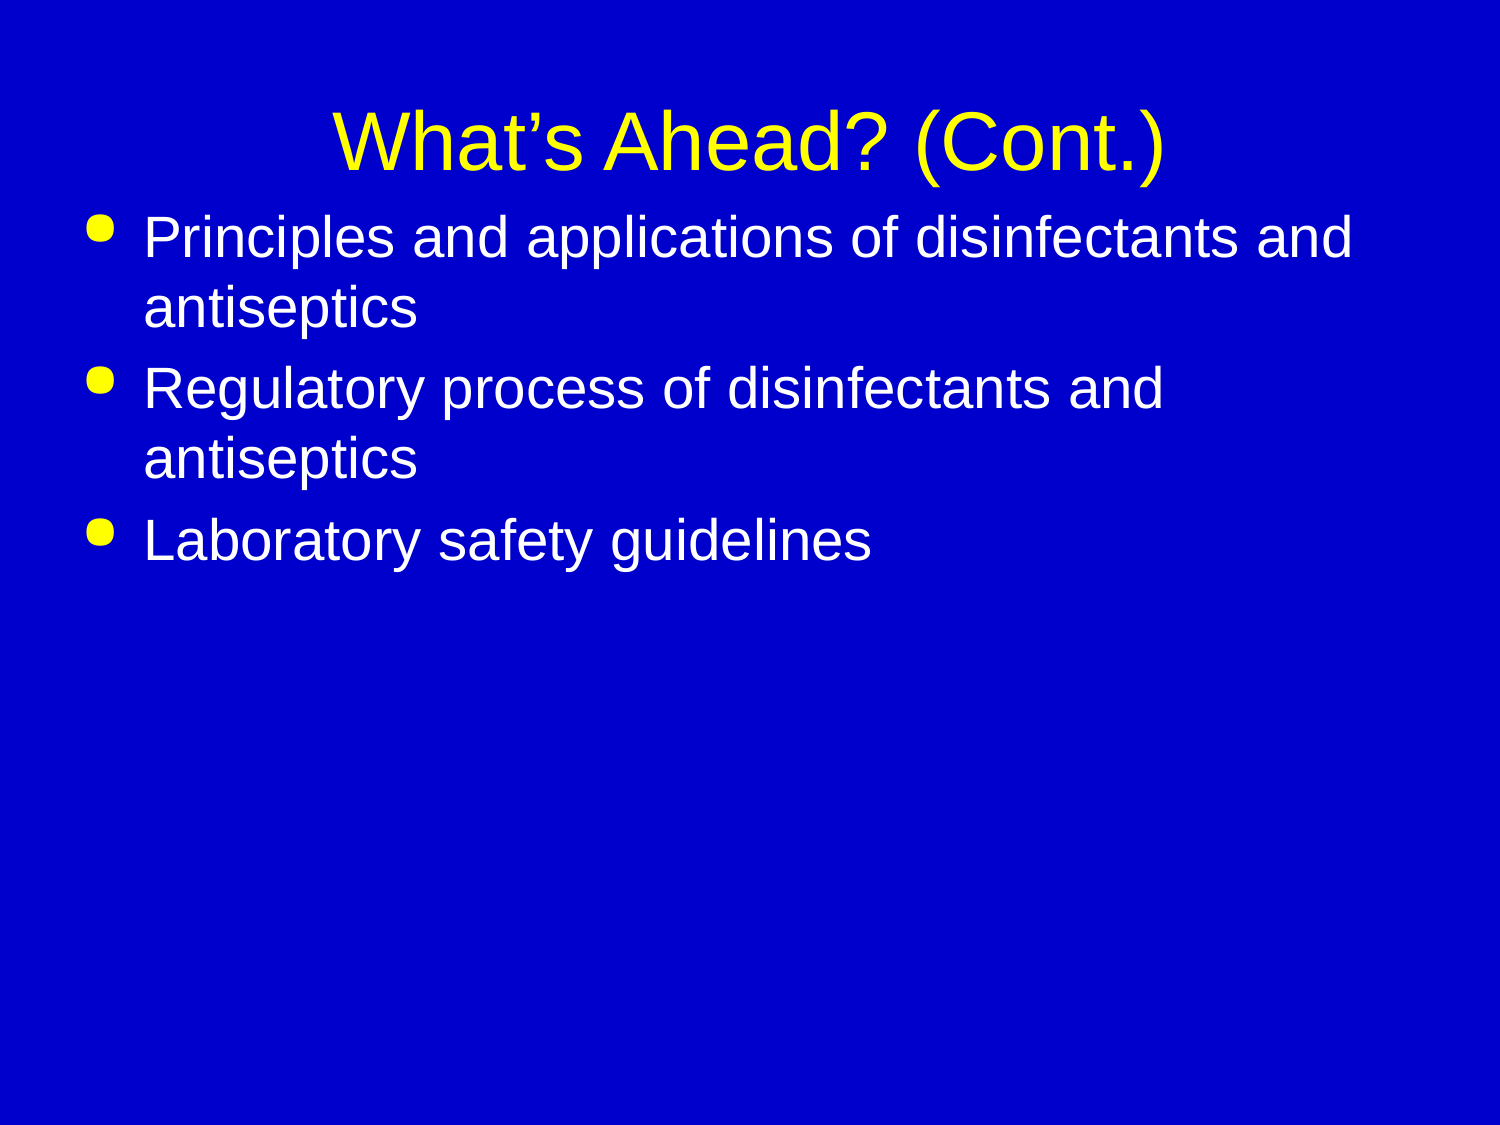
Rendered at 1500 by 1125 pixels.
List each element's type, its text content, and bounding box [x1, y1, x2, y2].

title What’s Ahead? (Cont.) [112, 37, 1388, 190]
list Principles and applications of disinfectants and antiseptics Regulatory process of disinfectants and antiseptics Laboratory safety guidelines [71, 190, 1423, 935]
